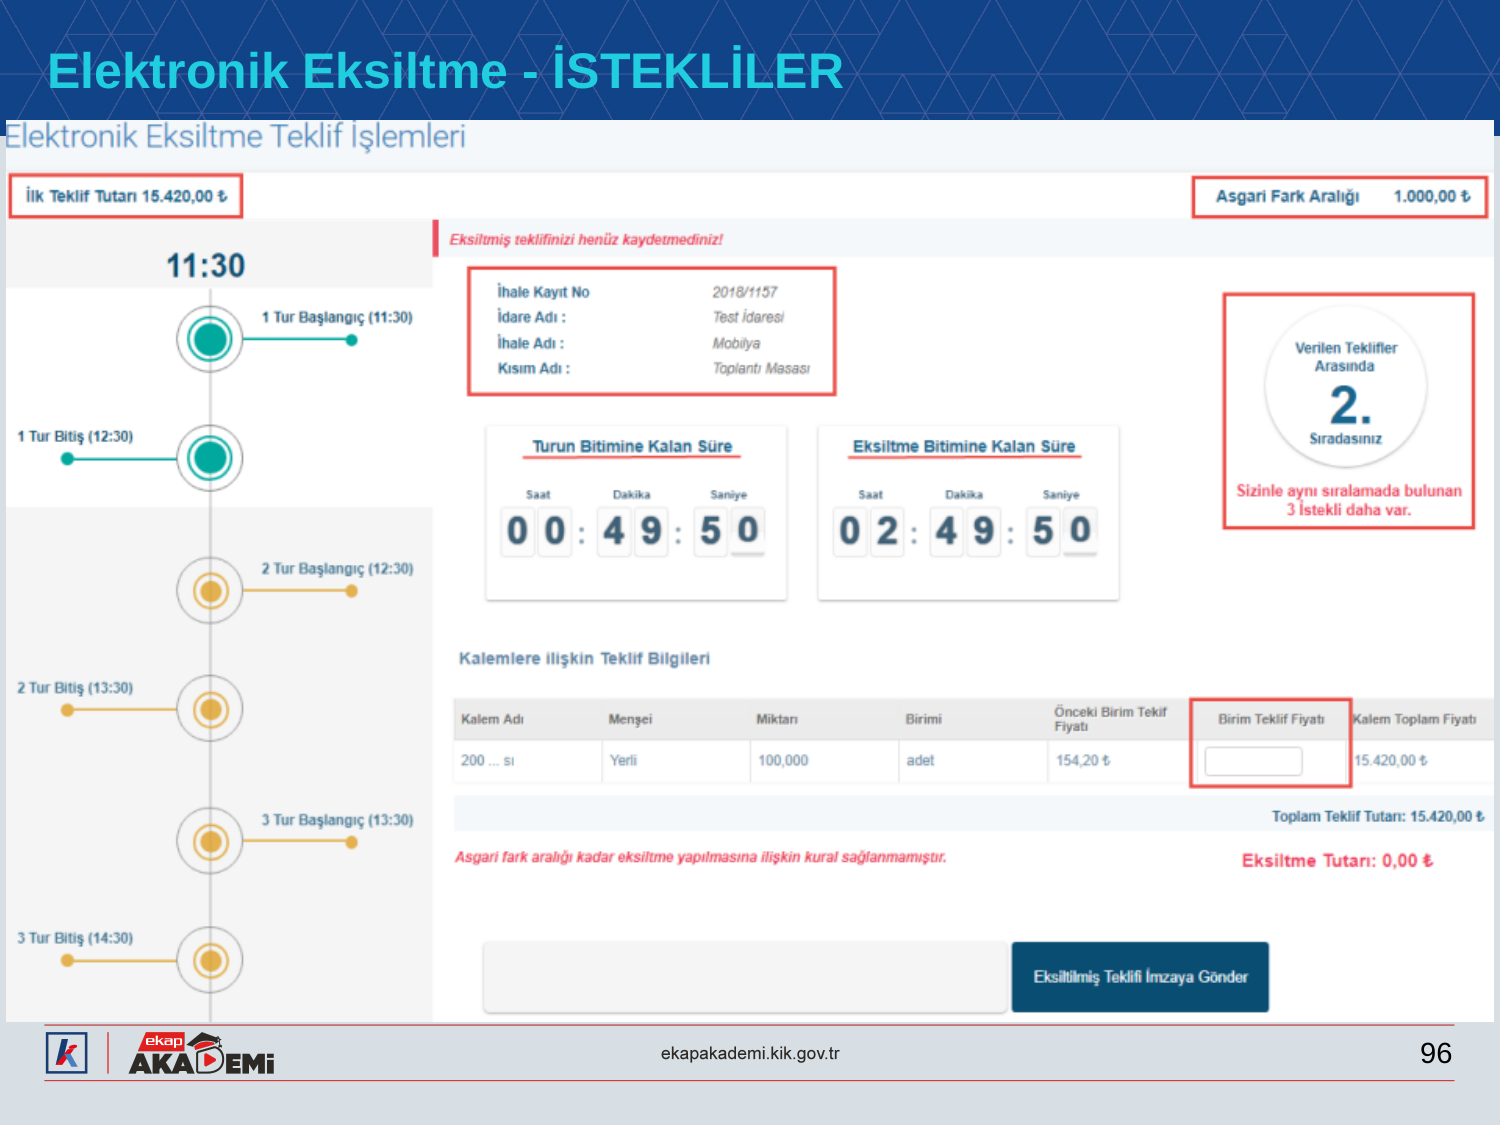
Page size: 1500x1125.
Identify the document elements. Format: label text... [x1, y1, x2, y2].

slide_number 96 [1275, 1031, 1453, 1073]
picture [0, 0, 1500, 1125]
title Elektronik Eksiltme - İSTEKLİLER [47, 34, 1453, 105]
